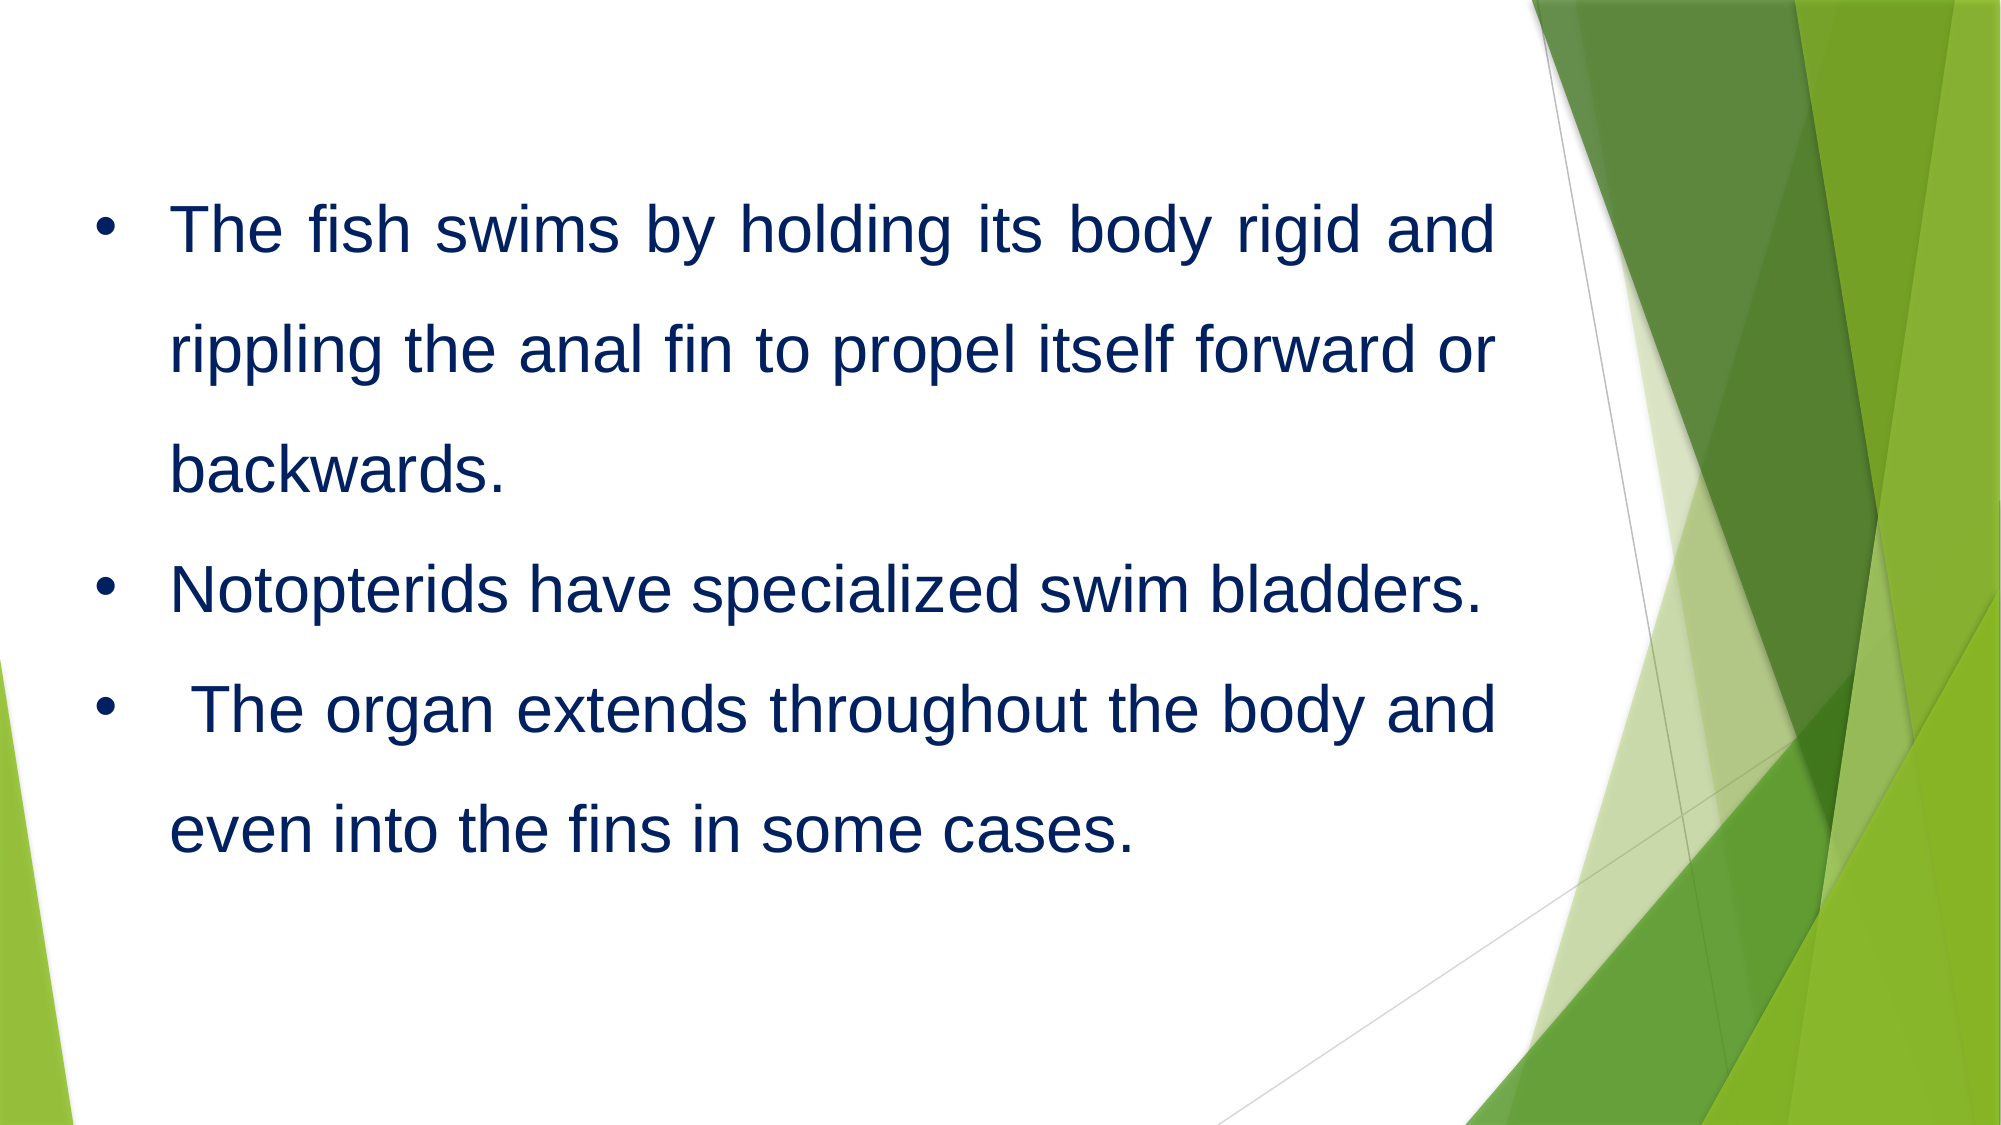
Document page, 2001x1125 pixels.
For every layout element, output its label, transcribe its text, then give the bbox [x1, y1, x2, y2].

text_box The fish swims by holding its body rigid and rippling the anal fin to propel itself forward or backwards. Notopterids have specialized swim bladders. The organ extends throughout the body and even into the fins in some cases. [80, 138, 1513, 993]
